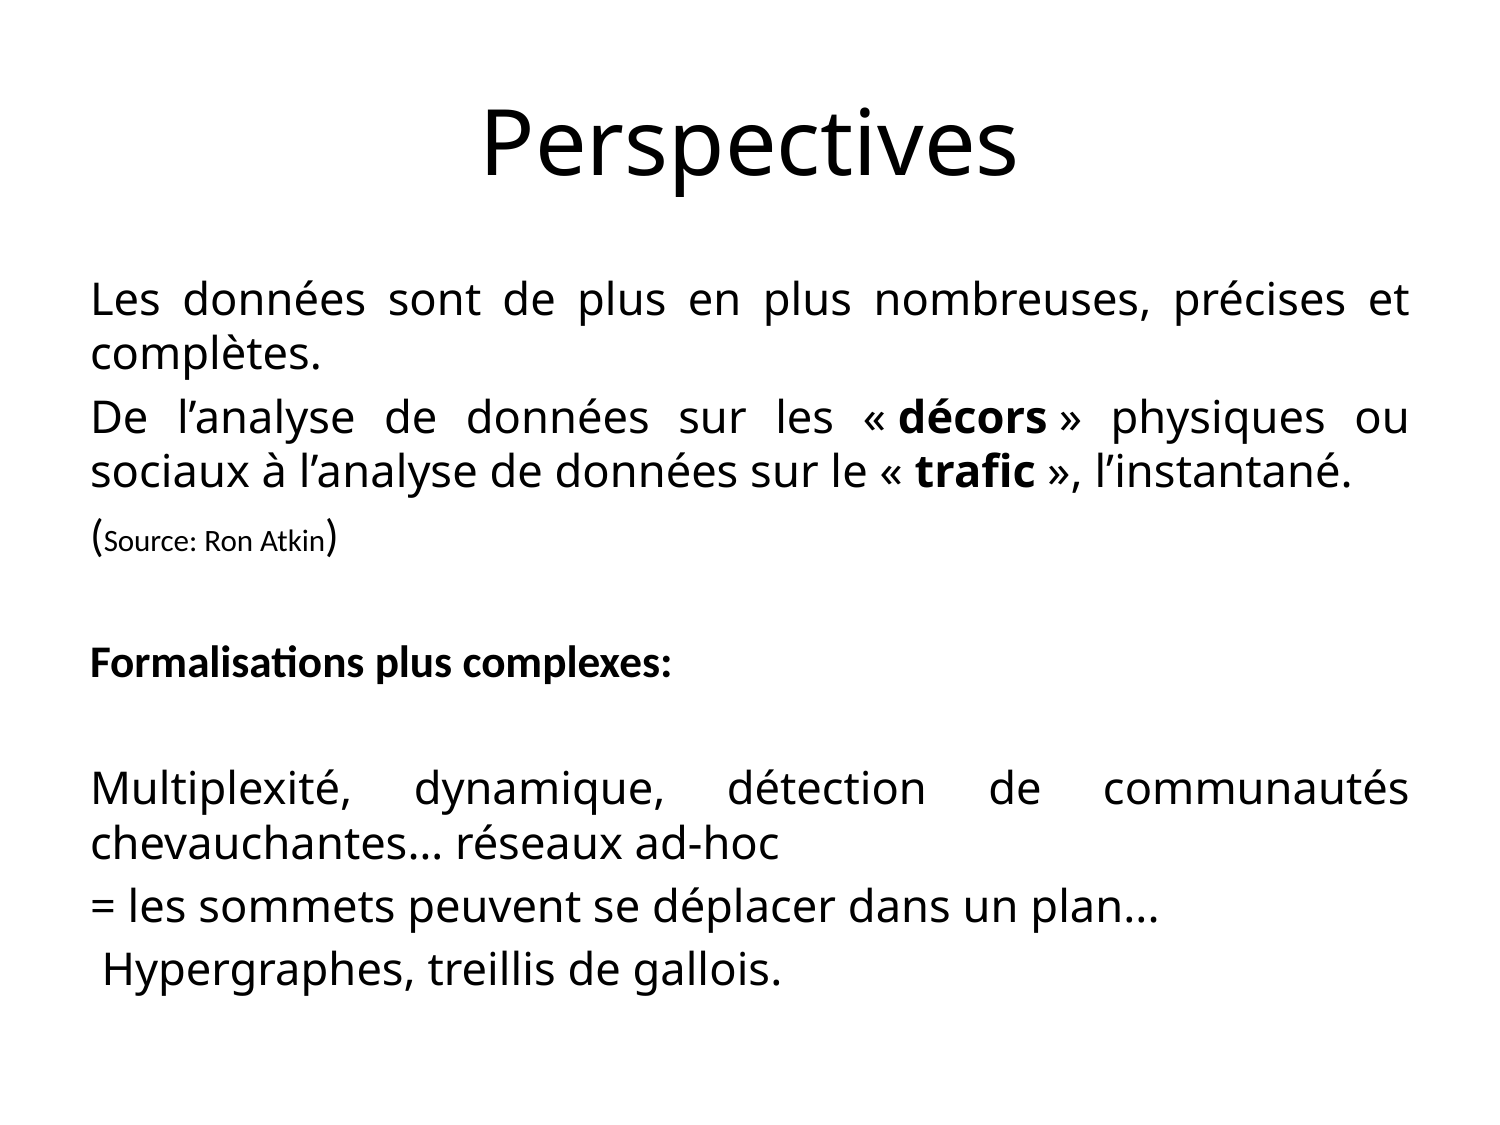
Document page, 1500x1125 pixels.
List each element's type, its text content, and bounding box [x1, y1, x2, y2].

title Perspectives [75, 45, 1425, 233]
list Les données sont de plus en plus nombreuses, précises et complètes. De l’analyse de données sur les « décors » physiques ou sociaux à l’analyse de données sur le « trafic », l’instantané. (Source: Ron Atkin) Formalisations plus complexes: Multiplexité, dynamique, détection de communautés chevauchantes… réseaux ad-hoc = les sommets peuvent se déplacer dans un plan... Hypergraphes, treillis de gallois. [75, 262, 1425, 1005]
